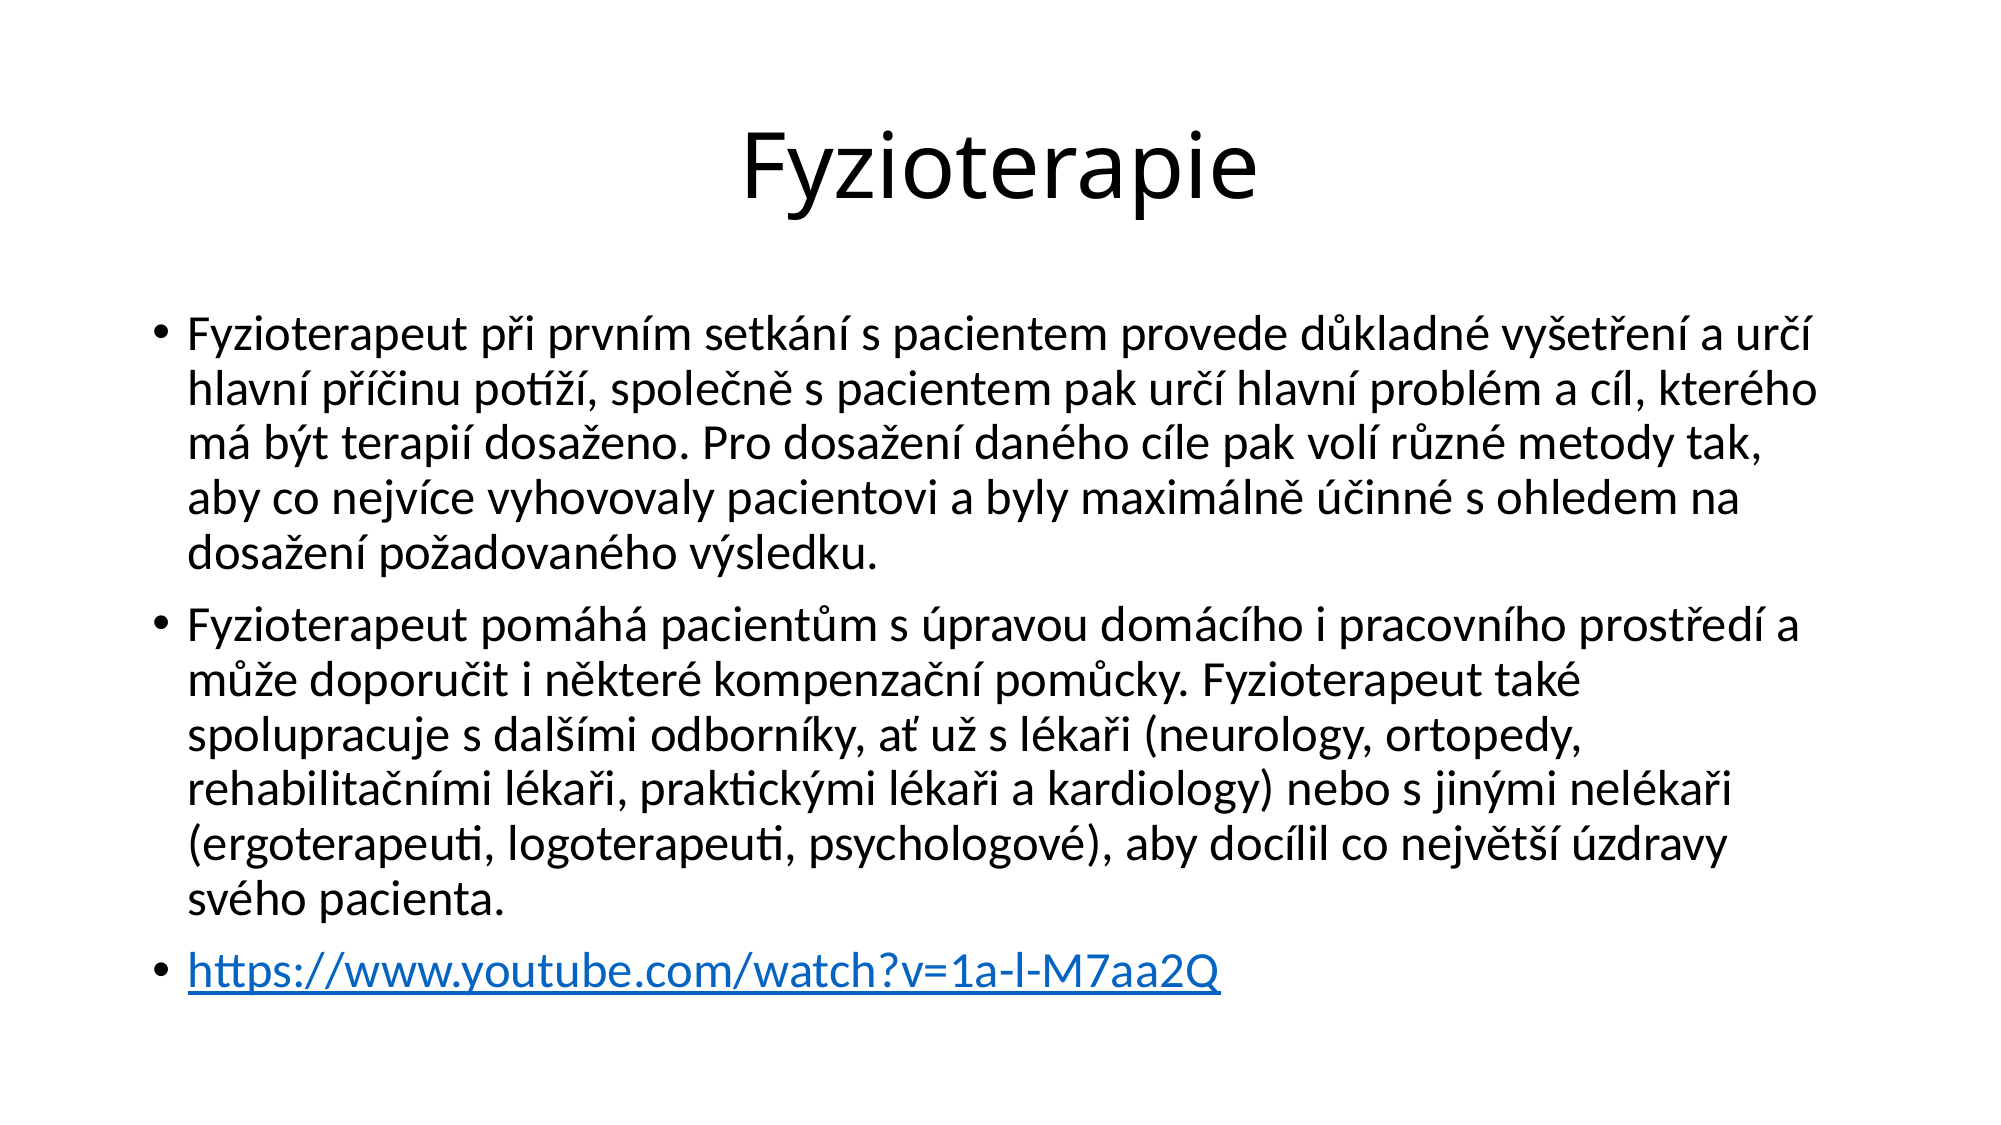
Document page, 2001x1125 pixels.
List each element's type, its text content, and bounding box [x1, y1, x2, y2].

list Fyzioterapeut při prvním setkání s pacientem provede důkladné vyšetření a určí hlavní příčinu potíží, společně s pacientem pak určí hlavní problém a cíl, kterého má být terapií dosaženo. Pro dosažení daného cíle pak volí různé metody tak, aby co nejvíce vyhovovaly pacientovi a byly maximálně účinné s ohledem na dosažení požadovaného výsledku. Fyzioterapeut pomáhá pacientům s úpravou domácího i pracovního prostředí a může doporučit i některé kompenzační pomůcky. Fyzioterapeut také spolupracuje s dalšími odborníky, ať už s lékaři (neurology, ortopedy, rehabilitačními lékaři, praktickými lékaři a kardiology) nebo s jinými nelékaři (ergoterapeuti, logoterapeuti, psychologové), aby docílil co největší úzdravy svého pacienta. https://www.youtube.com/watch?v=1a-l-M7aa2Q [137, 299, 1863, 1014]
title Fyzioterapie [137, 59, 1863, 278]
